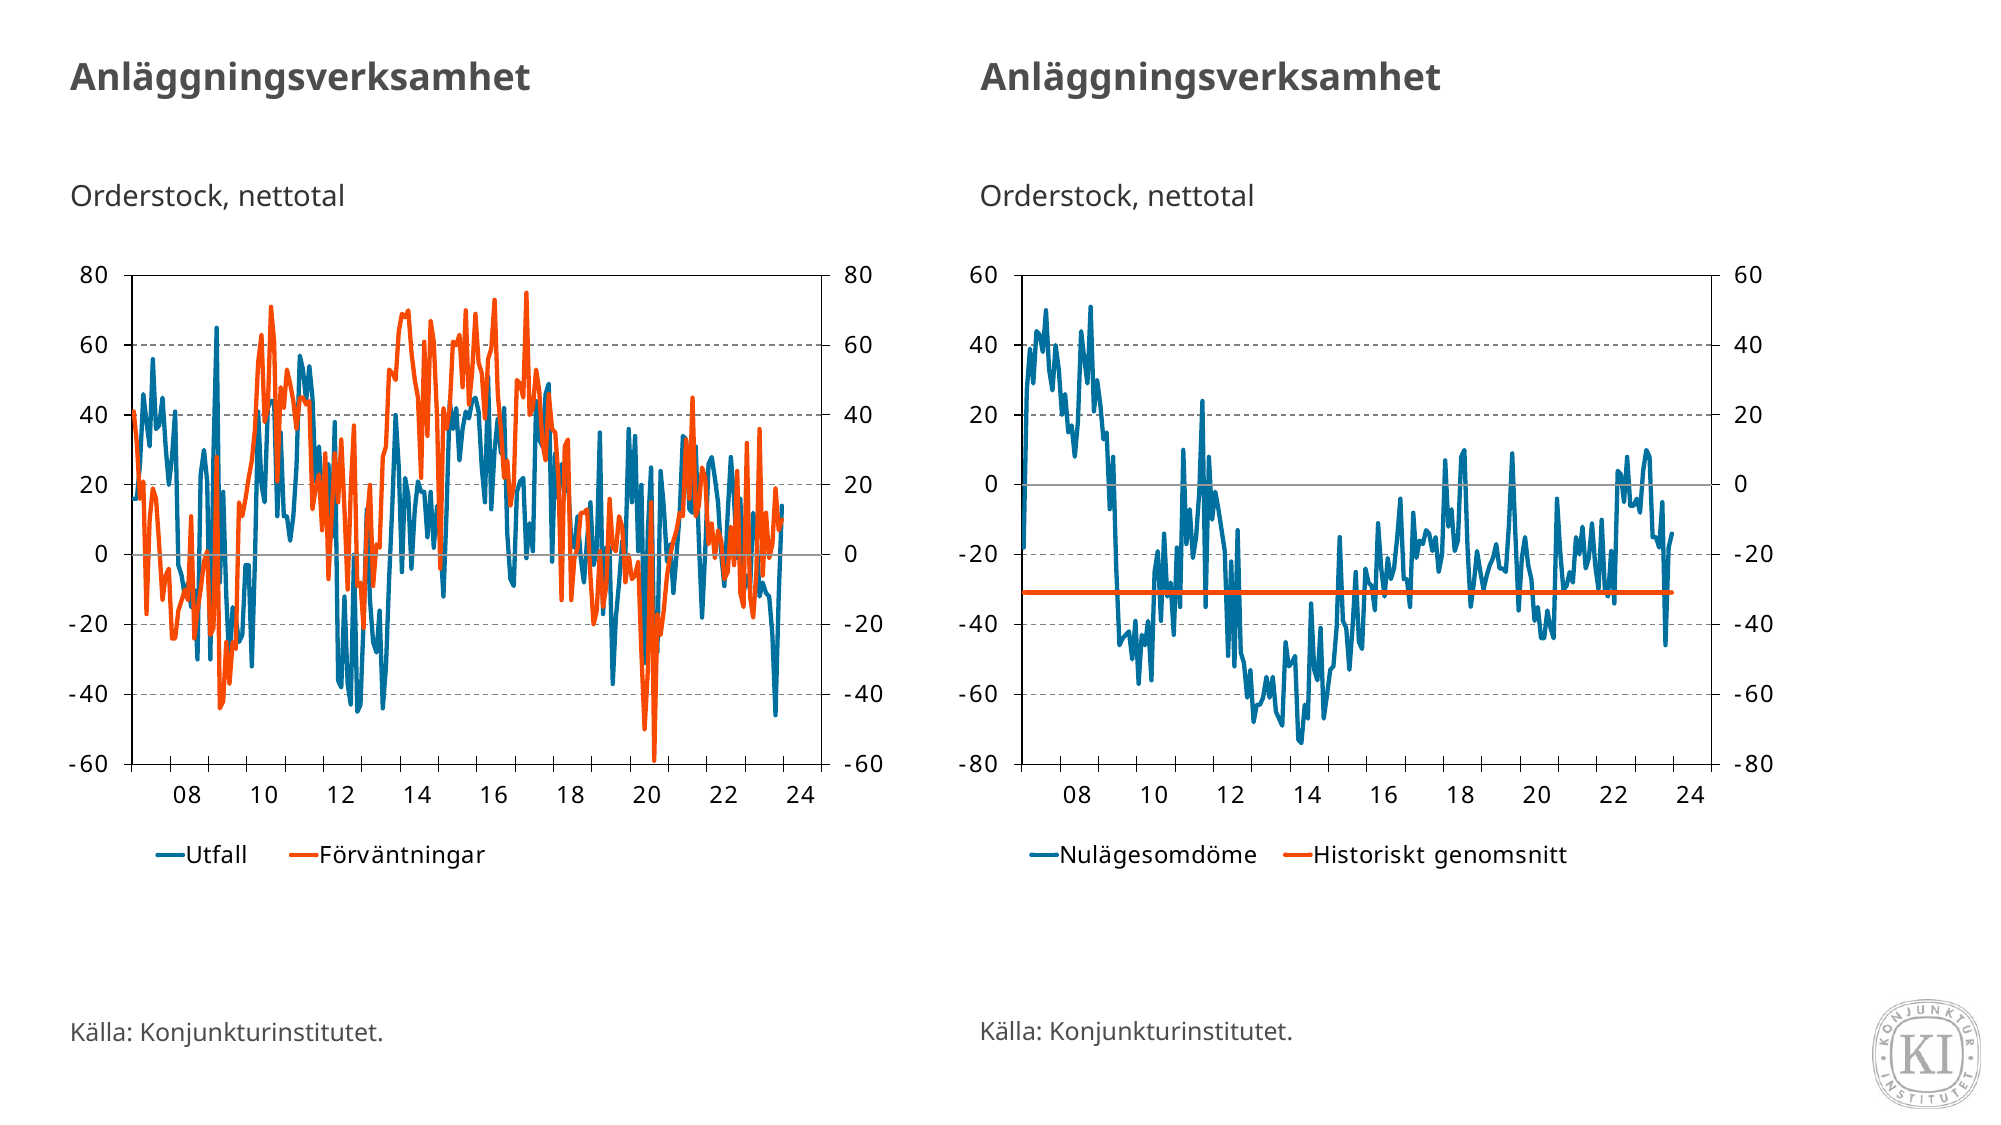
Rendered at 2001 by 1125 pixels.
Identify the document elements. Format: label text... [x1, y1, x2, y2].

title Anläggningsverksamhet [55, 45, 938, 128]
subtitle Källa: Konjunkturinstitutet. [55, 1008, 938, 1106]
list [941, 249, 1829, 874]
picture [1872, 999, 1981, 1109]
list Källa: Konjunkturinstitutet. [964, 1008, 1848, 1106]
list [51, 249, 939, 874]
list Orderstock, nettotal [55, 137, 938, 220]
list Orderstock, nettotal [964, 137, 1848, 220]
list Anläggningsverksamhet [965, 45, 1849, 129]
